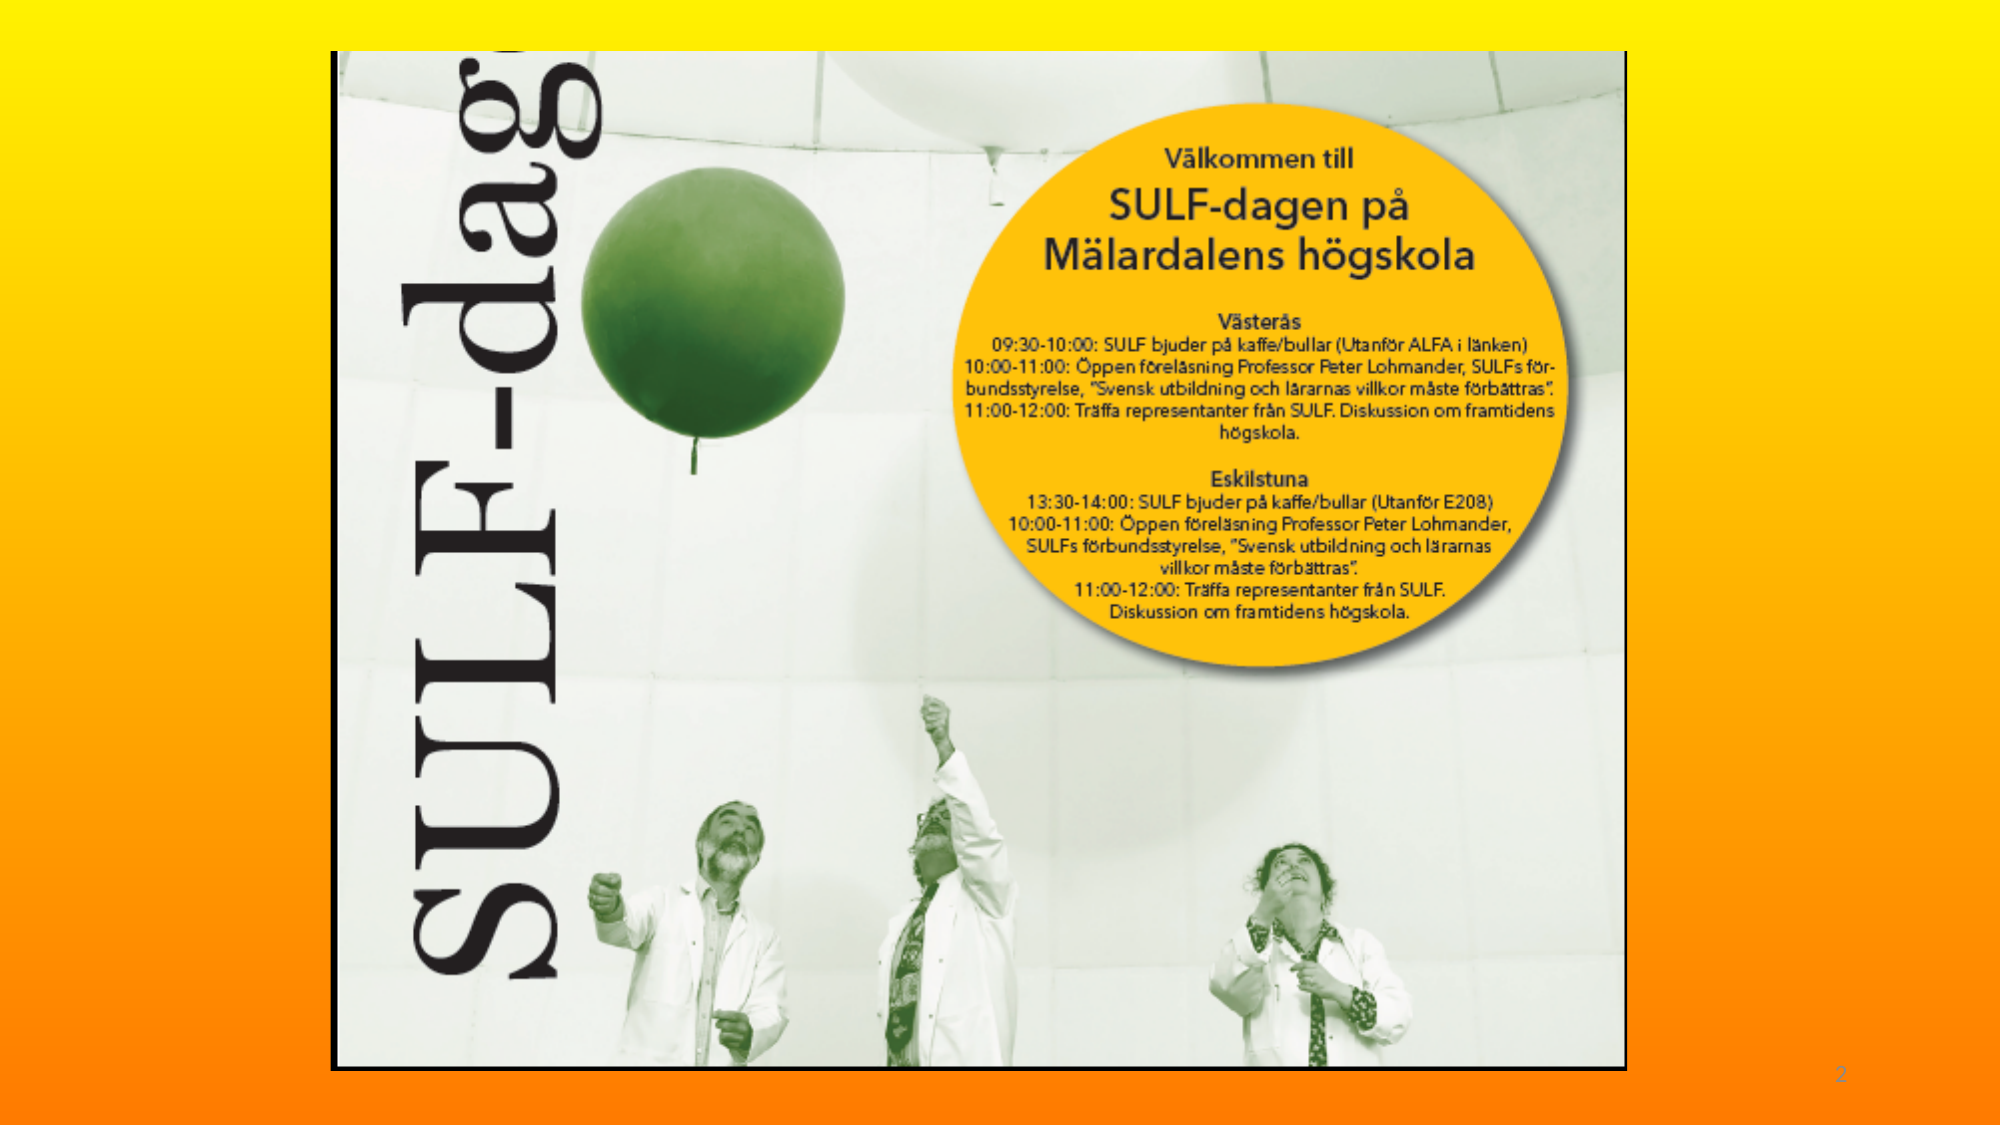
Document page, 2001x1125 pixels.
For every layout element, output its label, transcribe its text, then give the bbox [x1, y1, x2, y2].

picture [330, 51, 1628, 1071]
slide_number 2 [1412, 1042, 1863, 1103]
